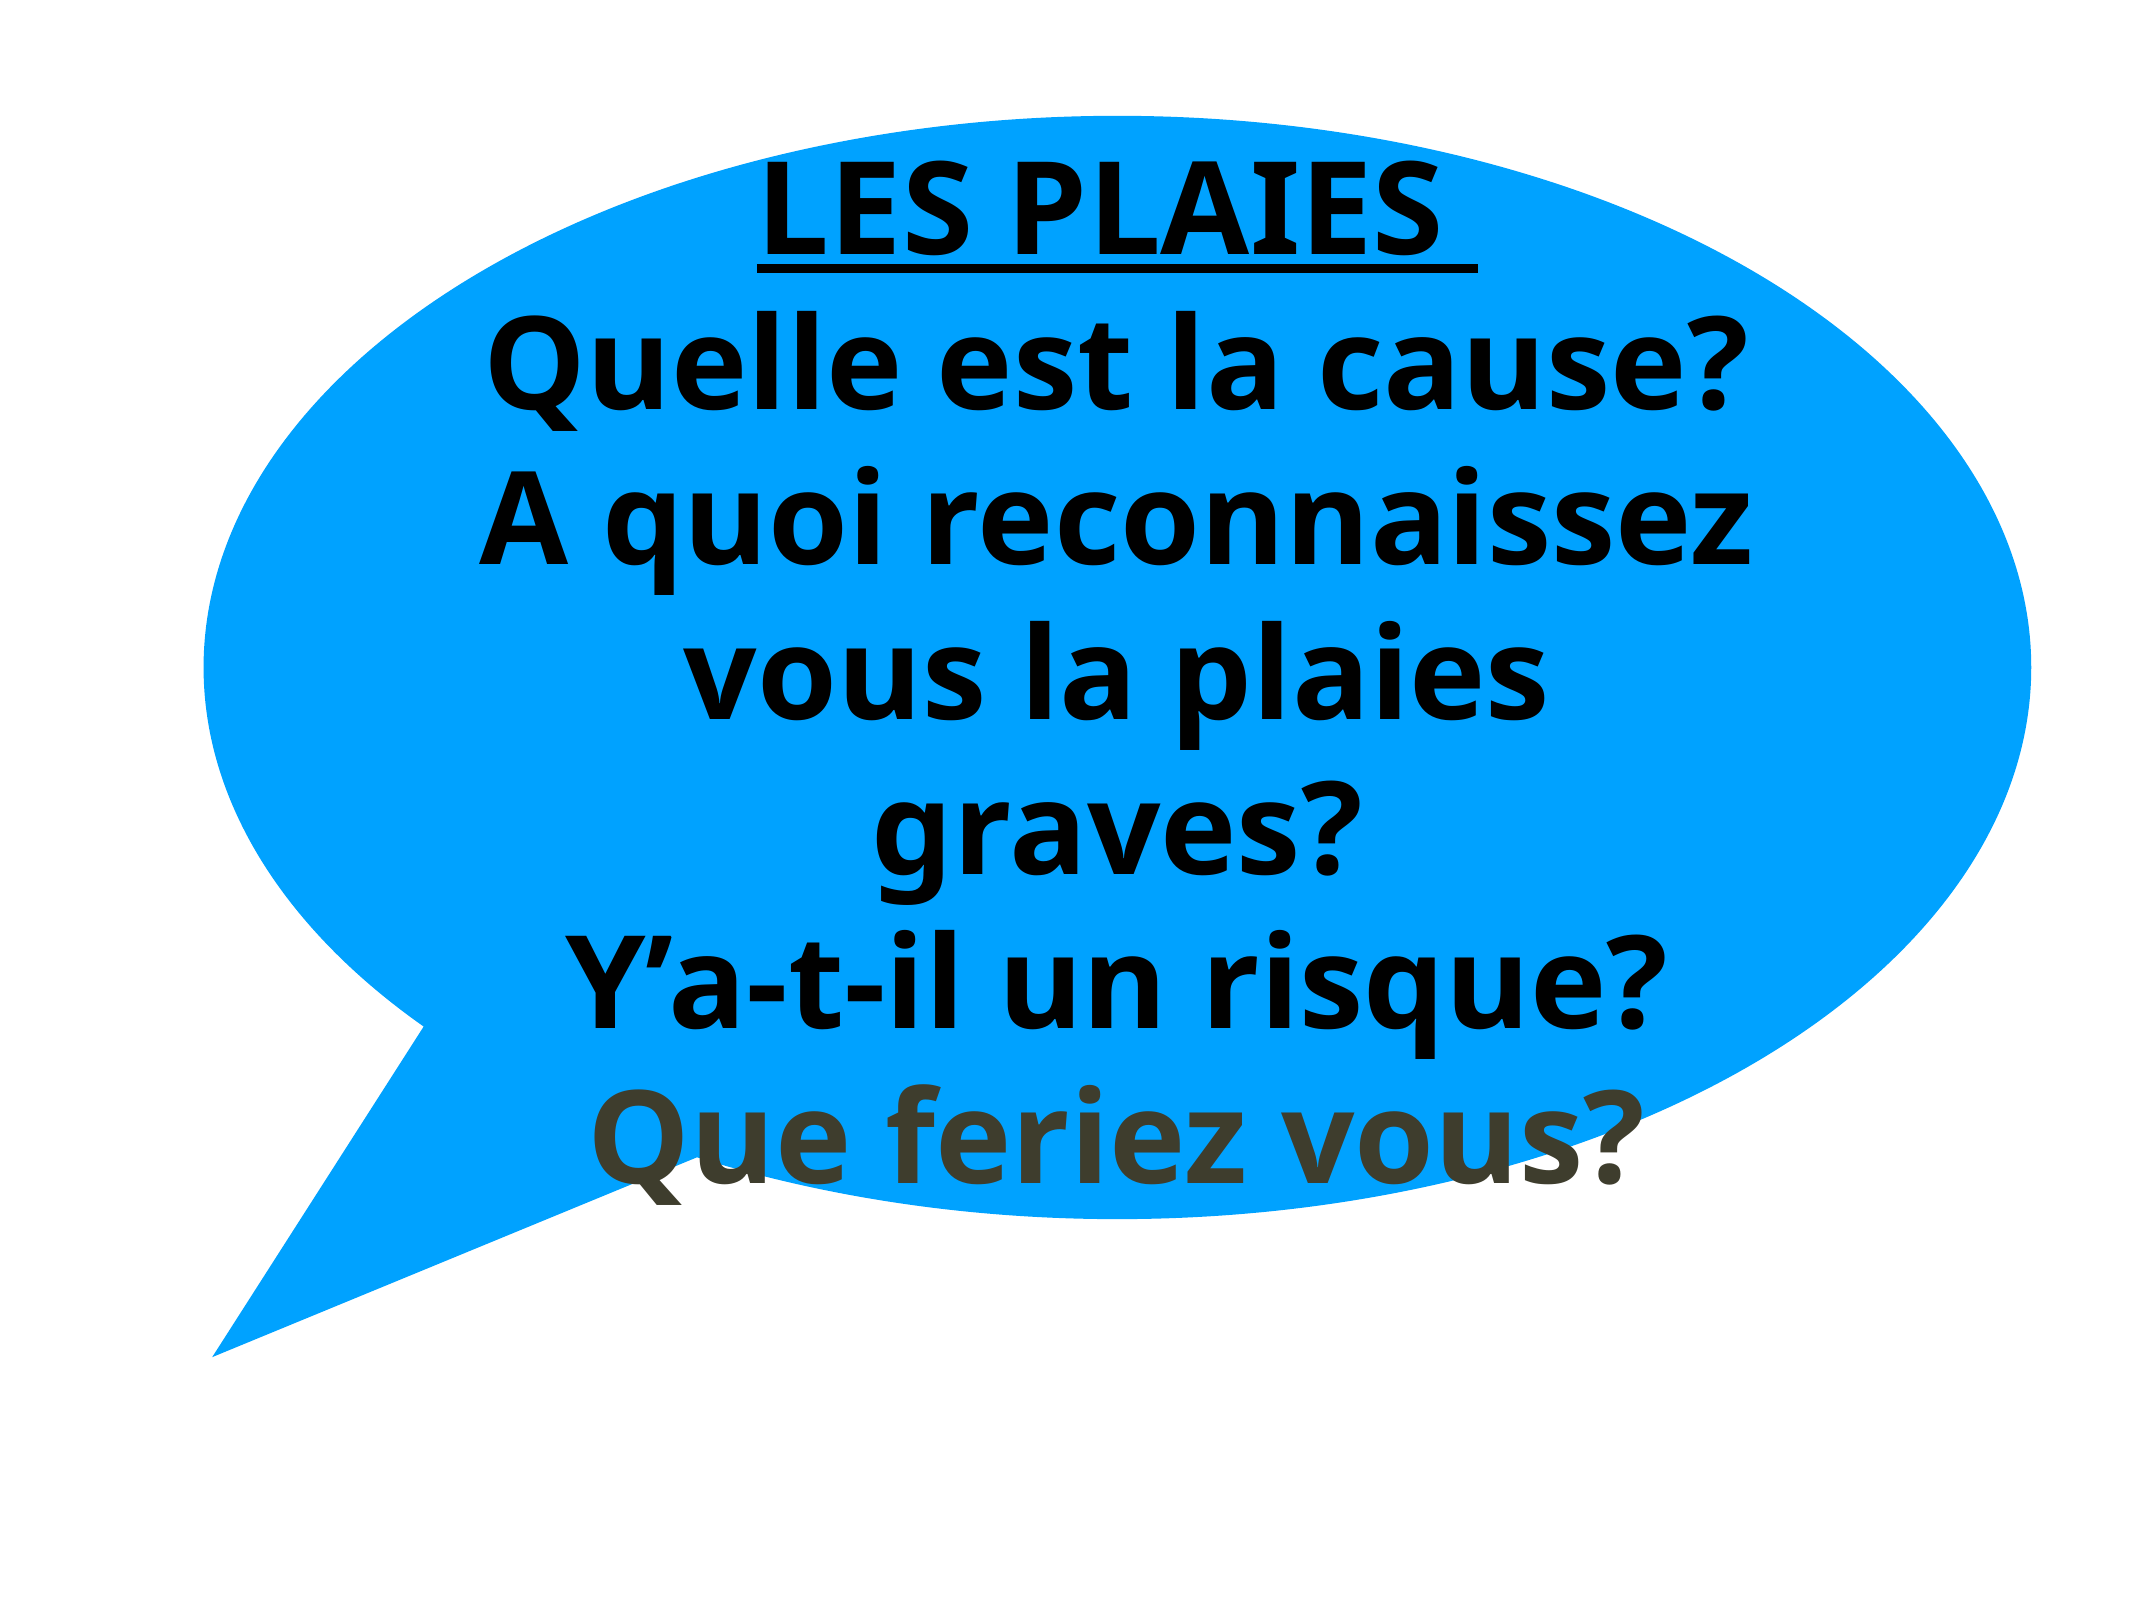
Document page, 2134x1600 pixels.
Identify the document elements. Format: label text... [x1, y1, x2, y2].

text_box LES PLAIES Quelle est la cause? A quoi reconnaissez vous la plaies graves? Y’a-t-il un risque? Que feriez vous? [203, 115, 2032, 1358]
